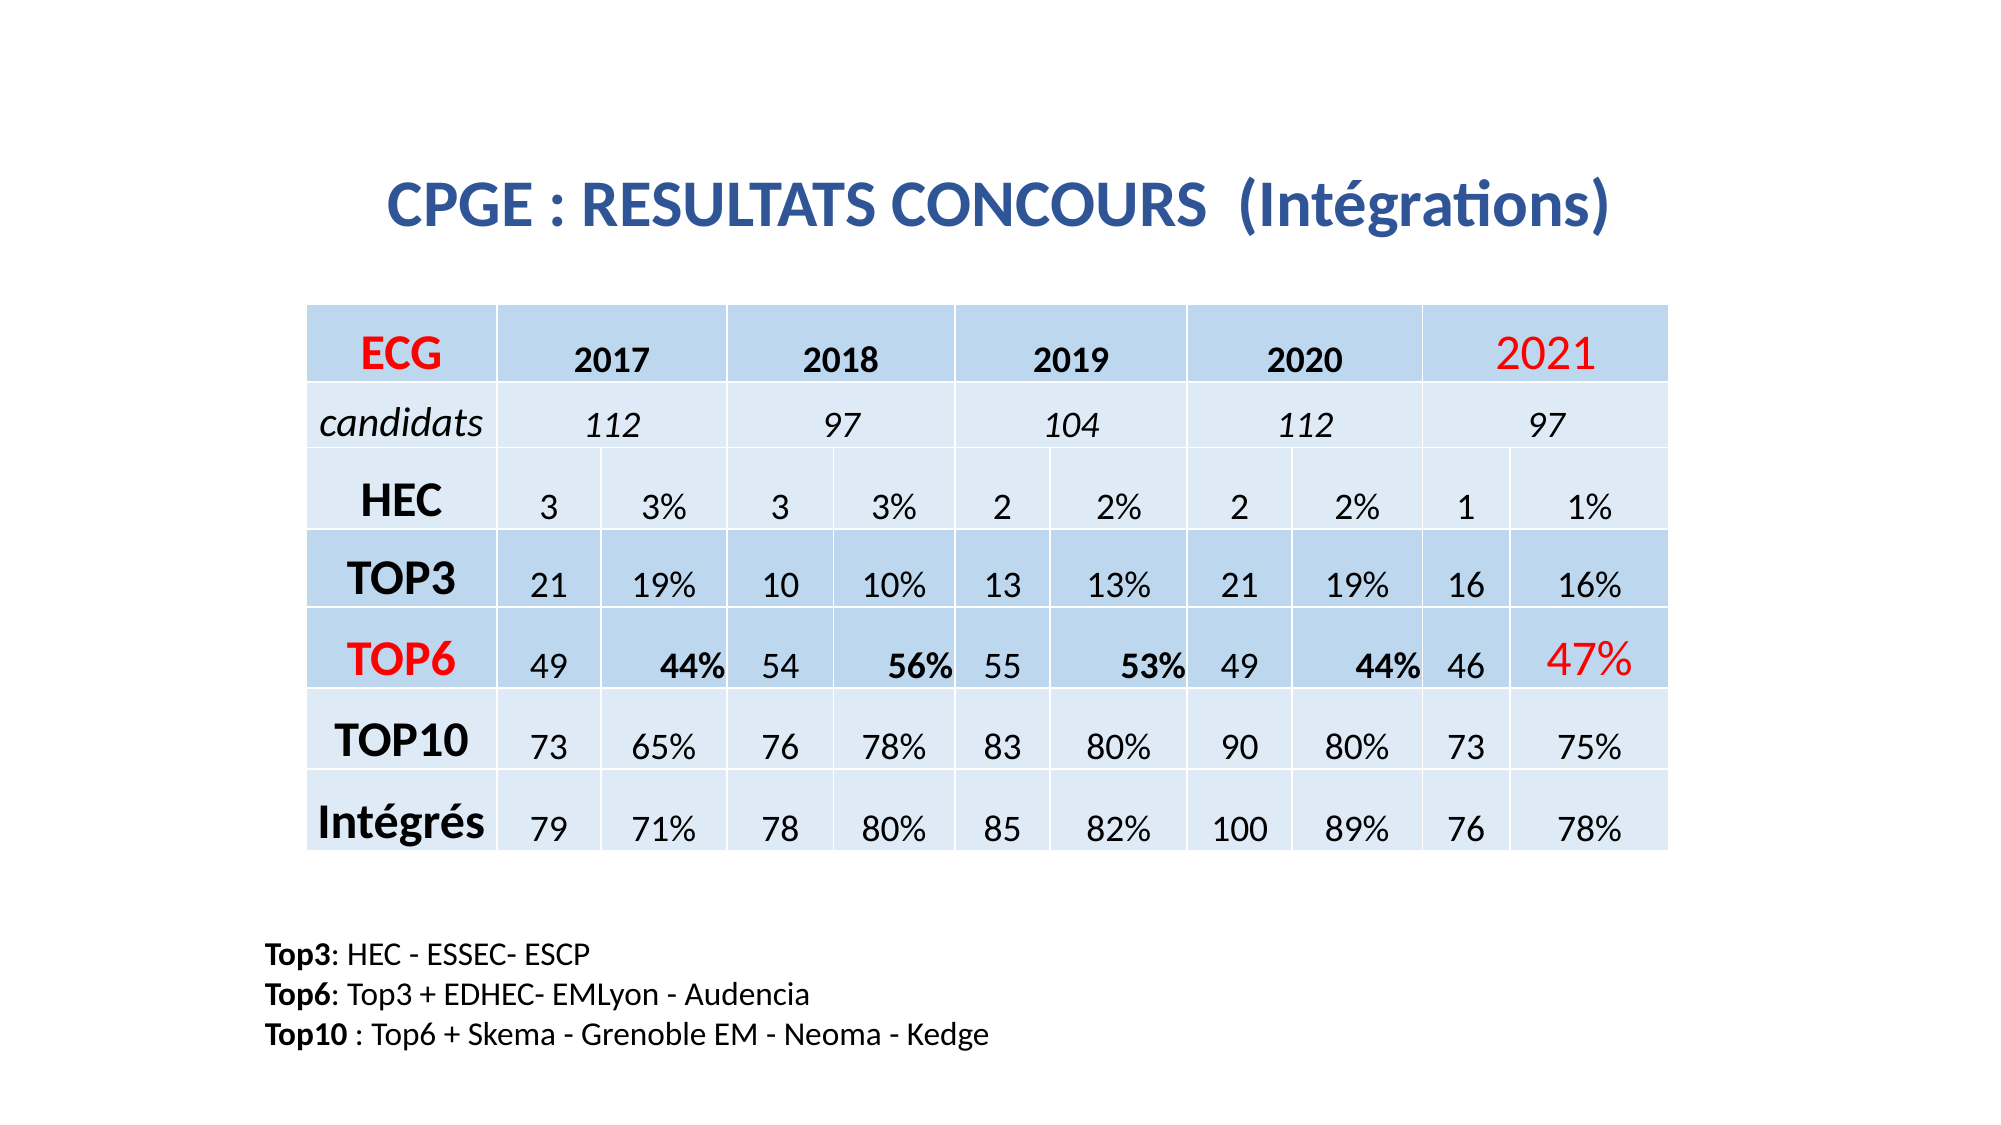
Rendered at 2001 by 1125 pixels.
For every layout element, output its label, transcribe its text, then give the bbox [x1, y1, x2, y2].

table_cell 3% [602, 448, 726, 528]
table_cell 112 [1188, 383, 1422, 447]
table_cell 80% [834, 770, 954, 850]
table_cell 76 [728, 689, 833, 768]
table_cell 1% [1511, 448, 1668, 528]
table_cell 49 [1188, 608, 1291, 687]
table_cell 1 [1423, 448, 1509, 528]
subtitle CPGE : RESULTATS CONCOURS (Intégrations) [249, 160, 1750, 304]
table_cell 80% [1293, 689, 1422, 768]
table_cell 10% [834, 530, 954, 606]
table_cell 100 [1188, 770, 1291, 850]
table_cell 83 [956, 689, 1049, 768]
table_header 2017 [498, 305, 726, 381]
table_cell 112 [498, 383, 726, 447]
table_cell 19% [602, 530, 726, 606]
text_box Top3: HEC - ESSEC- ESCP Top6: Top3 + EDHEC- EMLyon - Audencia Top10 : Top6 + Skema - Grenoble EM - Neoma - Kedge [249, 925, 1846, 1060]
table_cell 47% [1511, 608, 1668, 687]
table_header 2021 [1423, 305, 1668, 381]
table_cell 82% [1051, 770, 1186, 850]
table_cell 56% [834, 608, 954, 687]
table_cell 53% [1051, 608, 1186, 687]
table_cell 75% [1511, 689, 1668, 768]
table_cell 89% [1293, 770, 1422, 850]
table_cell 85 [956, 770, 1049, 850]
table_cell 21 [1188, 530, 1291, 606]
table_cell 90 [1188, 689, 1291, 768]
table_header 2018 [728, 305, 954, 381]
table_cell 21 [498, 530, 600, 606]
table_cell TOP6 [307, 608, 496, 687]
table_header ECG [307, 305, 496, 381]
table_cell 19% [1293, 530, 1422, 606]
table_cell 44% [602, 608, 726, 687]
table_cell 13% [1051, 530, 1186, 606]
table_cell 13 [956, 530, 1049, 606]
table_cell 73 [498, 689, 600, 768]
table_cell 73 [1423, 689, 1509, 768]
table_cell 78 [728, 770, 833, 850]
table_cell TOP10 [307, 689, 496, 768]
table_cell 2% [1293, 448, 1422, 528]
table_cell 2% [1051, 448, 1186, 528]
table_cell 44% [1293, 608, 1422, 687]
table_cell 76 [1423, 770, 1509, 850]
table_cell 78% [834, 689, 954, 768]
table_cell 16% [1511, 530, 1668, 606]
table_cell 16 [1423, 530, 1509, 606]
table_cell 3 [498, 448, 600, 528]
table_cell candidats [307, 383, 496, 447]
table_cell TOP3 [307, 530, 496, 606]
table_cell 97 [1423, 383, 1668, 447]
table_cell 80% [1051, 689, 1186, 768]
table_cell 71% [602, 770, 726, 850]
table_header 2020 [1188, 305, 1422, 381]
table_cell 55 [956, 608, 1049, 687]
table_cell 46 [1423, 608, 1509, 687]
table_cell 3 [728, 448, 833, 528]
table_cell 104 [956, 383, 1186, 447]
table_header 2019 [956, 305, 1186, 381]
table_cell 78% [1511, 770, 1668, 850]
table_cell Intégrés [307, 770, 496, 850]
table_cell 54 [728, 608, 833, 687]
table_cell 97 [728, 383, 954, 447]
table_cell 2 [956, 448, 1049, 528]
table_cell 49 [498, 608, 600, 687]
table_cell 65% [602, 689, 726, 768]
table_cell HEC [307, 448, 496, 528]
table_cell 2 [1188, 448, 1291, 528]
table_cell 10 [728, 530, 833, 606]
table_cell 3% [834, 448, 954, 528]
table_cell 79 [498, 770, 600, 850]
